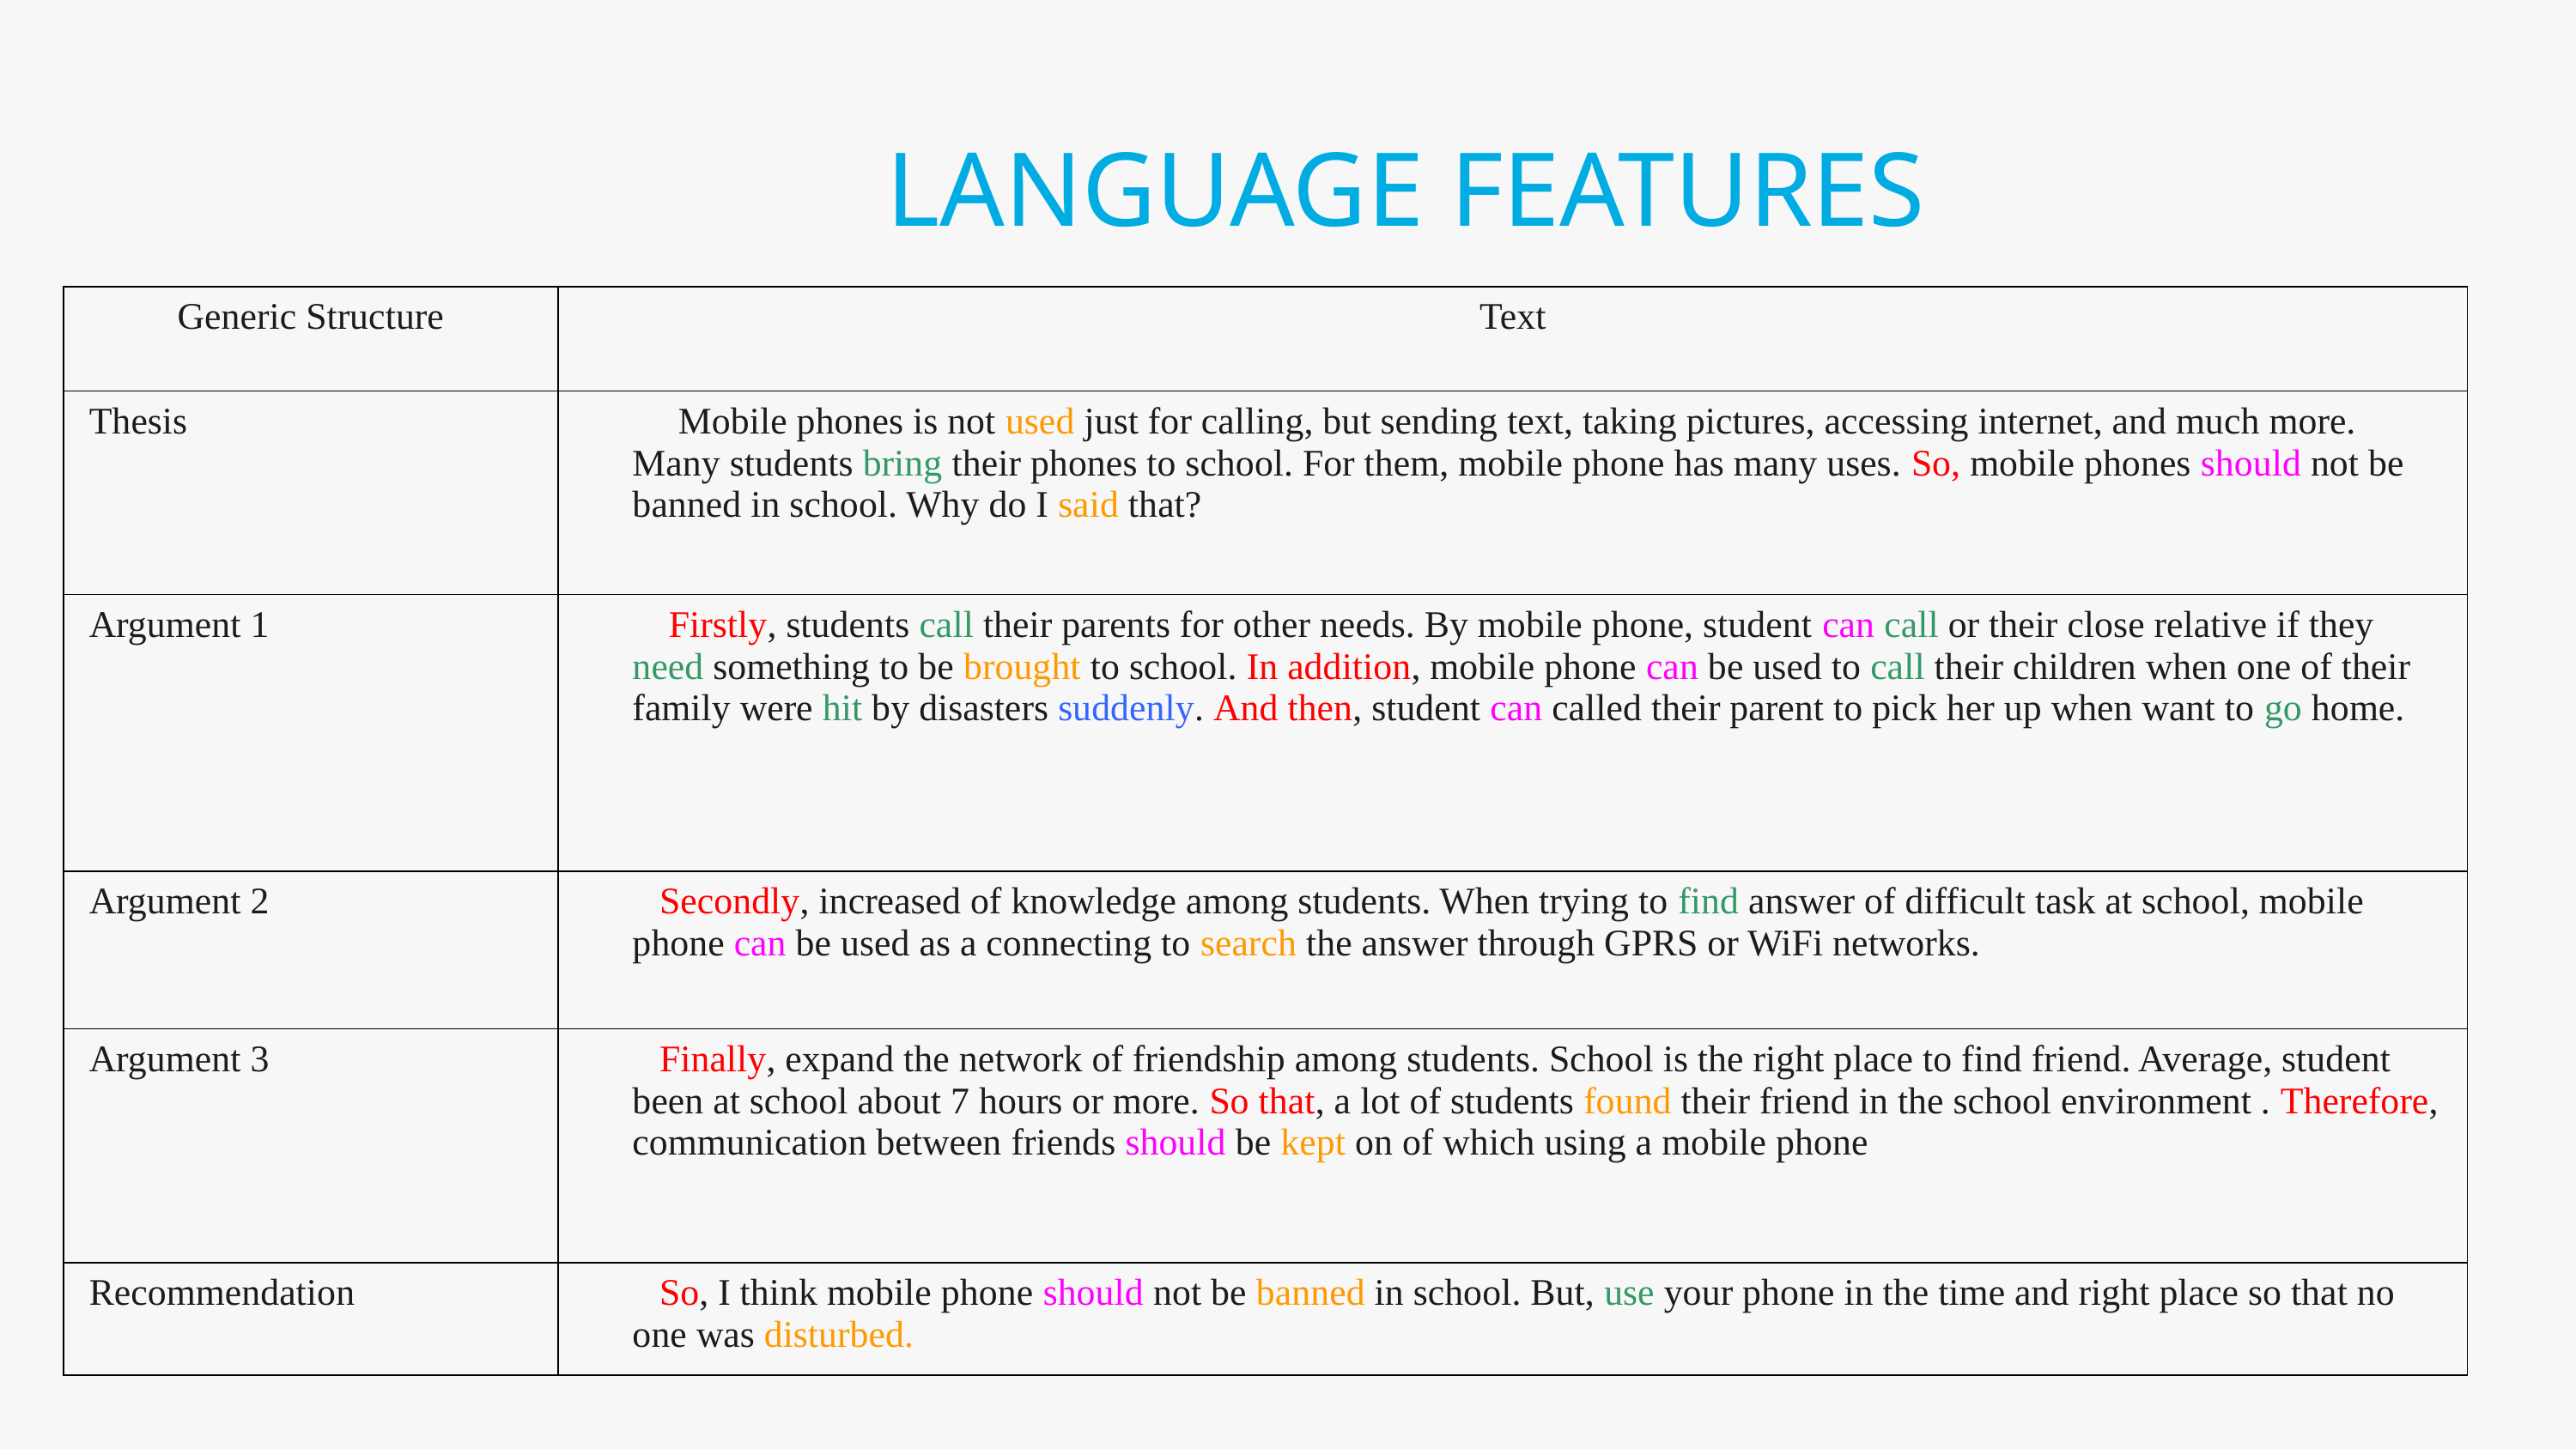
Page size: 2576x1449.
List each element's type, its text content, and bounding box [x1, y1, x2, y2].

table_header Text [559, 288, 2467, 391]
table_cell Secondly, increased of knowledge among students. When trying to find answer of difficult task at school, mobile phone can be used as a connecting to search the answer through GPRS or WiFi networks. [559, 872, 2467, 1028]
table_cell Finally, expand the network of friendship among students. School is the right place to find friend. Average, student been at school about 7 hours or more. So that, a lot of students found their friend in the school environment . Therefore, communication between friends should be kept on of which using a mobile phone [559, 1029, 2467, 1262]
table_cell Recommendation [64, 1264, 557, 1374]
table_cell Argument 3 [64, 1029, 557, 1262]
table_header Generic Structure [64, 288, 557, 391]
table_cell Mobile phones is not used just for calling, but sending text, taking pictures, accessing internet, and much more. Many students bring their phones to school. For them, mobile phone has many uses. So, mobile phones should not be banned in school. Why do I said that? [559, 391, 2467, 594]
table_cell Firstly, students call their parents for other needs. By mobile phone, student can call or their close relative if they need something to be brought to school. In addition, mobile phone can be used to call their children when one of their family were hit by disasters suddenly. And then, student can called their parent to pick her up when want to go home. [559, 595, 2467, 870]
table_cell Argument 2 [64, 872, 557, 1028]
table_cell So, I think mobile phone should not be banned in school. But, use your phone in the time and right place so that no one was disturbed. [559, 1264, 2467, 1374]
table_cell Thesis [64, 391, 557, 594]
table_cell Argument 1 [64, 595, 557, 870]
text_box LANGUAGE FEATURES [450, 112, 2361, 258]
